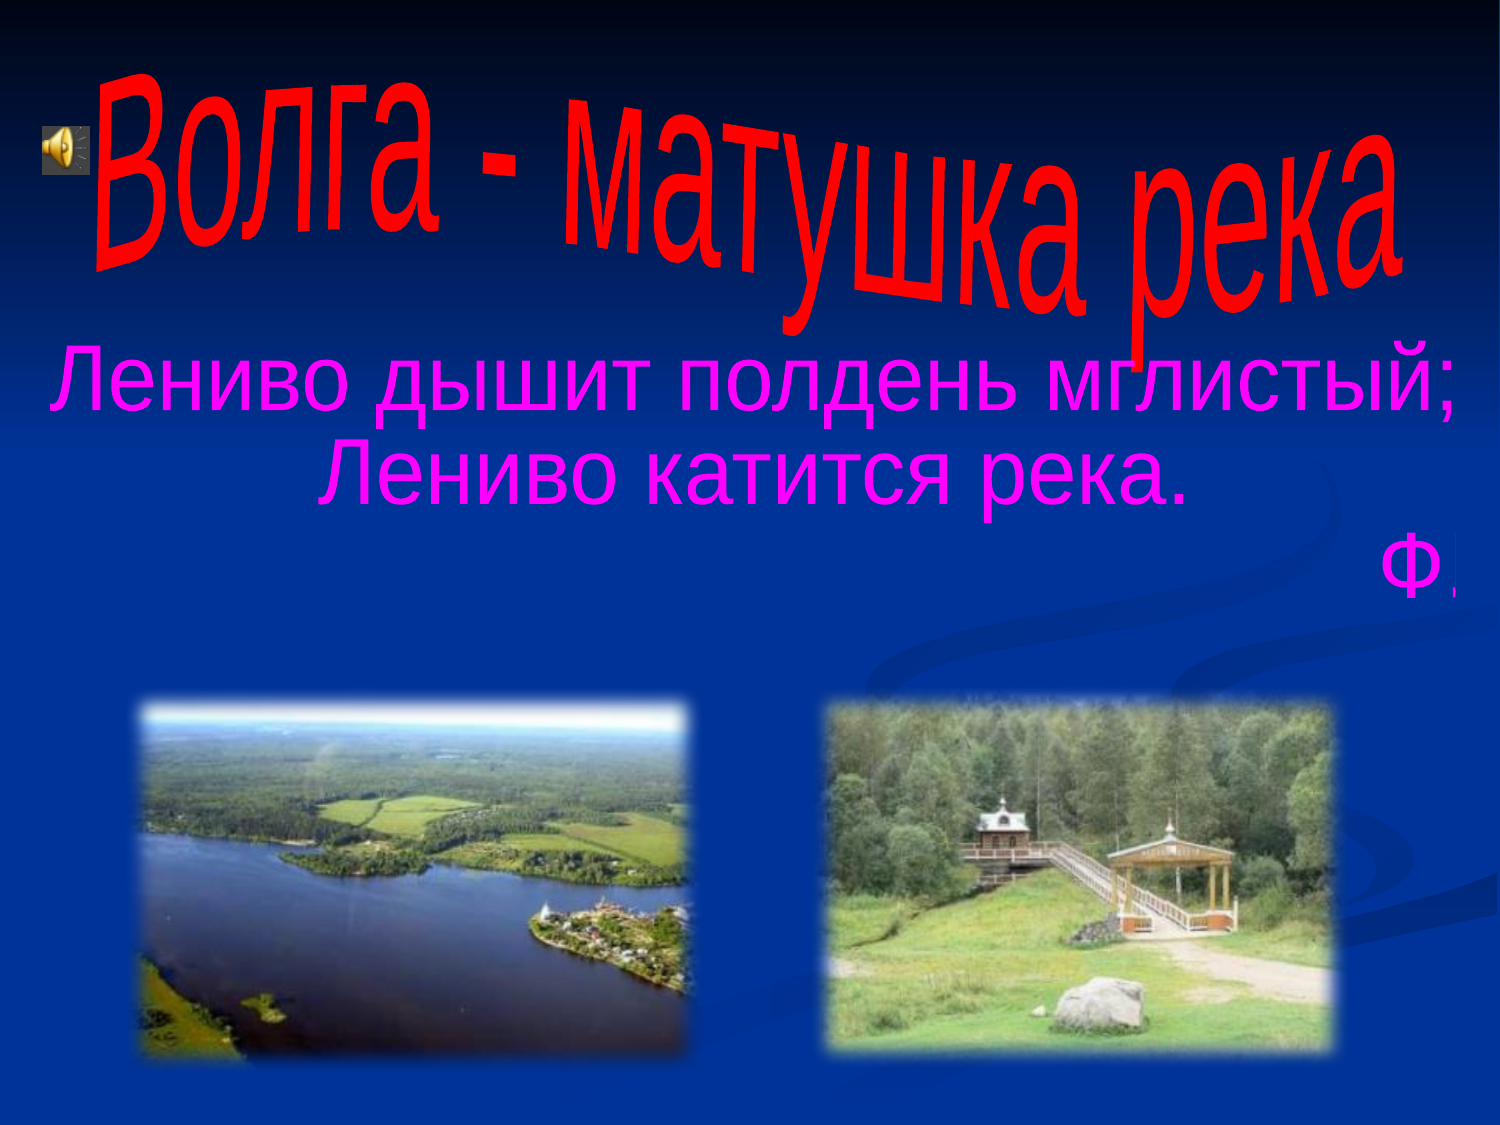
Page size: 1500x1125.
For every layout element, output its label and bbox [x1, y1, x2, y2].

picture [808, 685, 1351, 1069]
picture [123, 685, 705, 1075]
picture [40, 125, 92, 176]
text_box [53, 566, 1500, 627]
